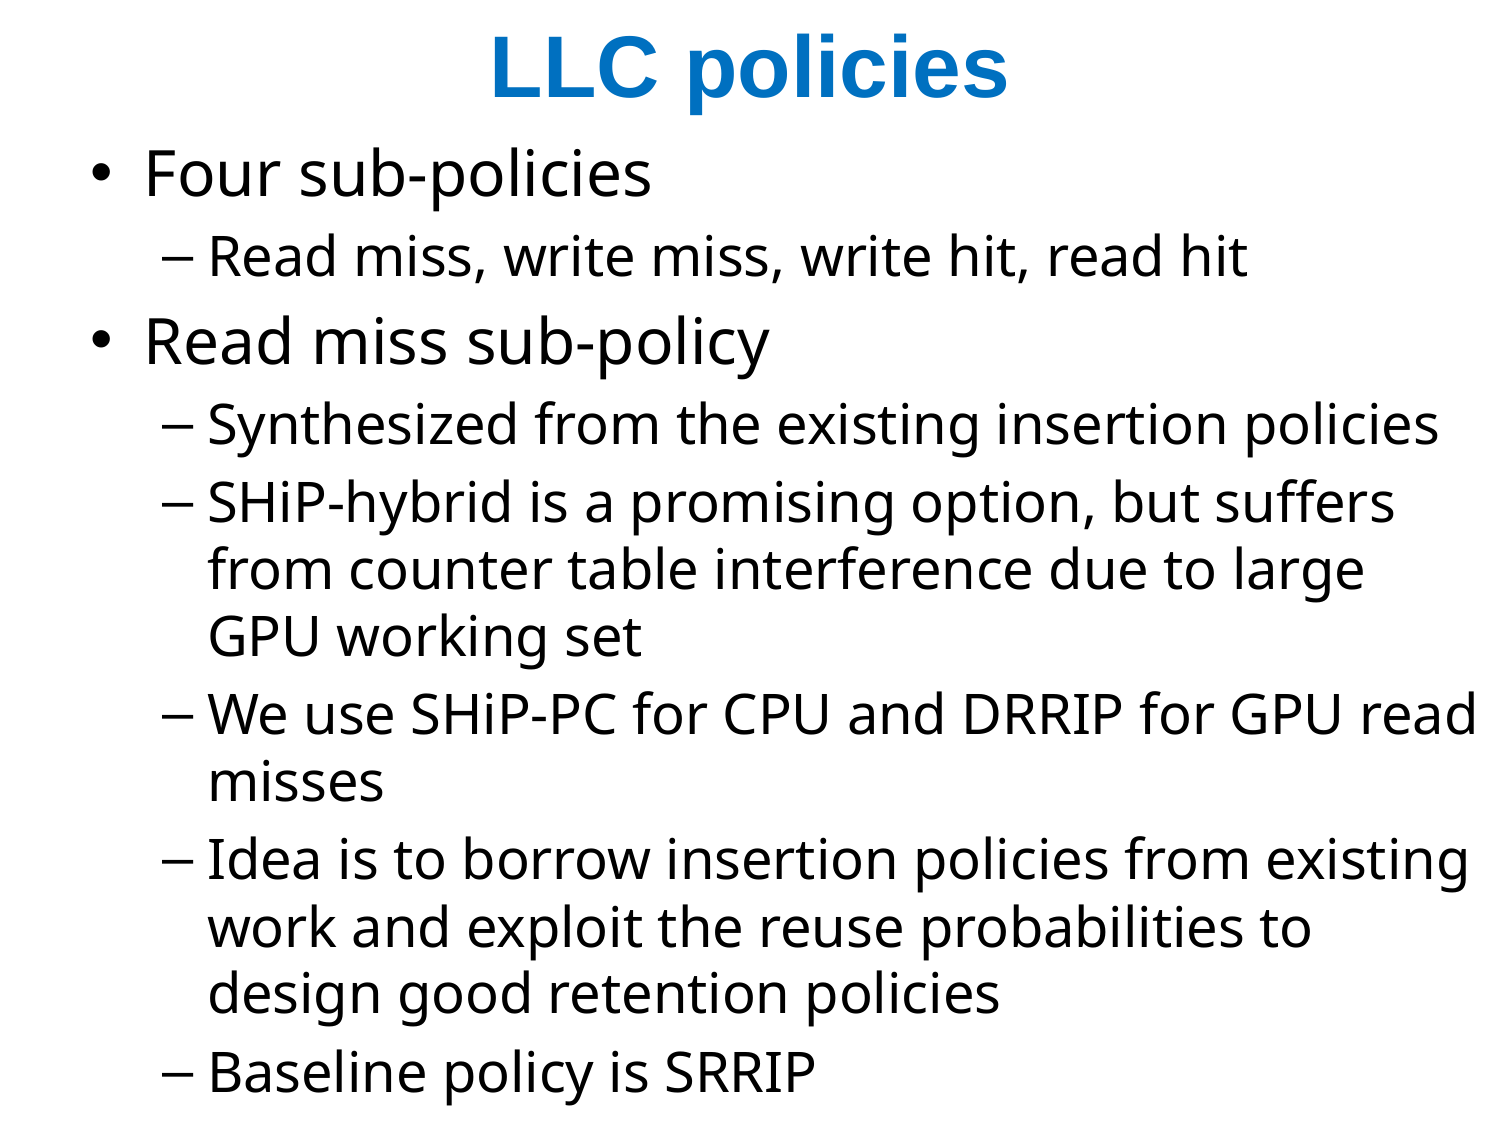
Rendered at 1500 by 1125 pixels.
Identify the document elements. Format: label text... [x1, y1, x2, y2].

list Four sub-policies Read miss, write miss, write hit, read hit Read miss sub-policy Synthesized from the existing insertion policies SHiP-hybrid is a promising option, but suffers from counter table interference due to large GPU working set We use SHiP-PC for CPU and DRRIP for GPU read misses Idea is to borrow insertion policies from existing work and exploit the reuse probabilities to design good retention policies Baseline policy is SRRIP [75, 125, 1500, 1125]
title LLC policies [0, 0, 1500, 125]
